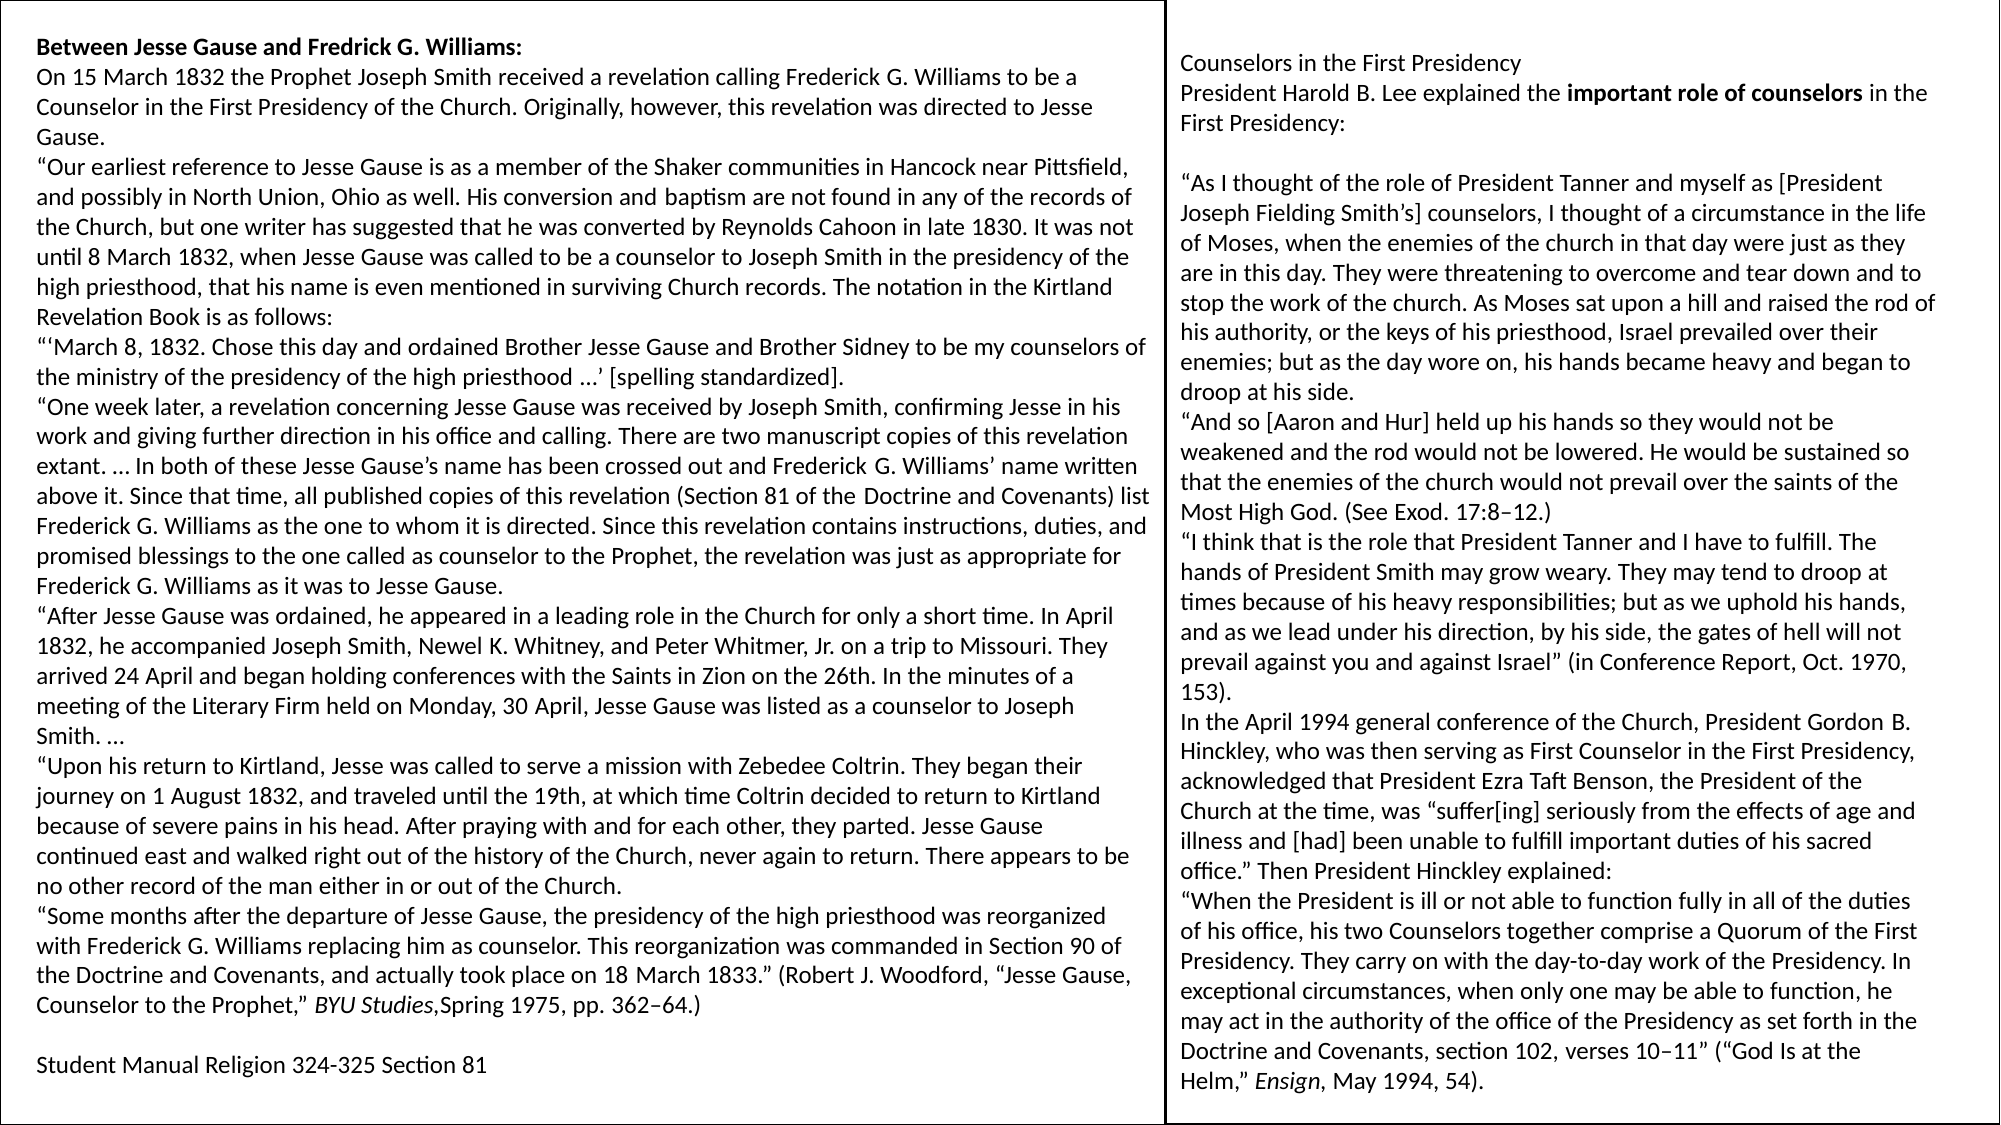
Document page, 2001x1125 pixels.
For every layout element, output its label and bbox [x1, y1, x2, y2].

text_box [1165, 0, 2000, 1125]
text_box [0, 0, 1165, 1125]
